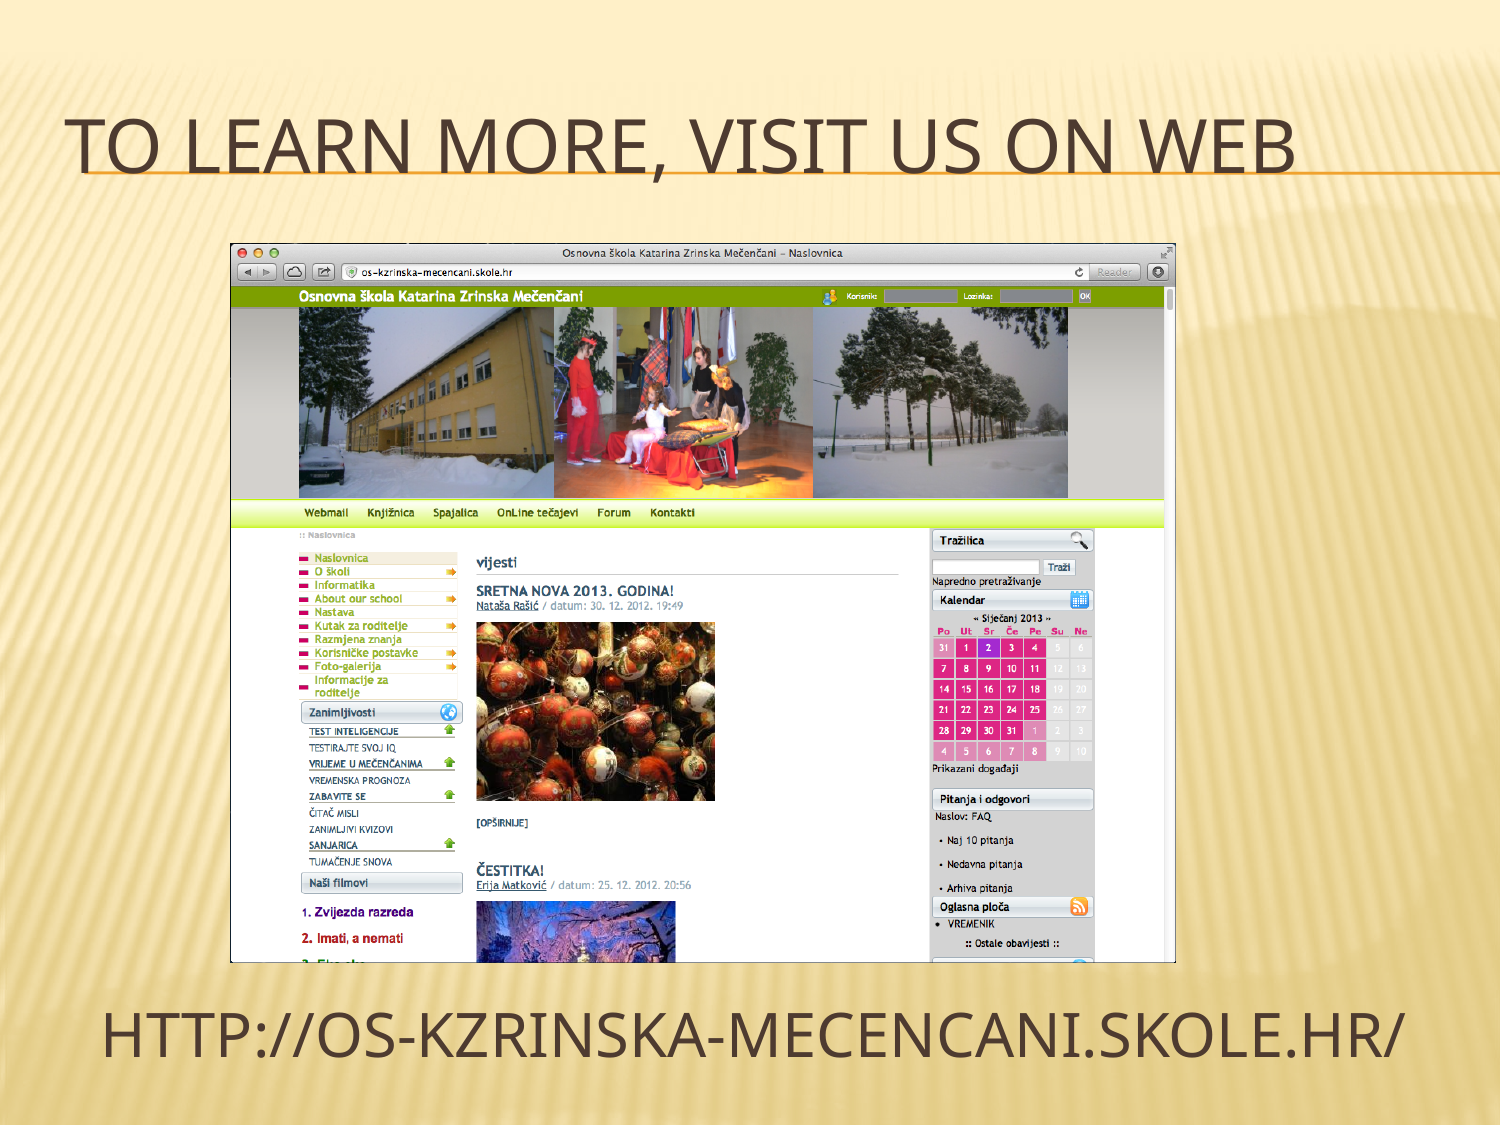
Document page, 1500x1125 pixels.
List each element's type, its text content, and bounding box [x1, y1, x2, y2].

title To learn more, visit us on web [50, 75, 1475, 213]
text_box http://os-kzrinska-mecencani.skole.hr/ [29, 964, 1478, 1102]
picture [229, 243, 1176, 963]
